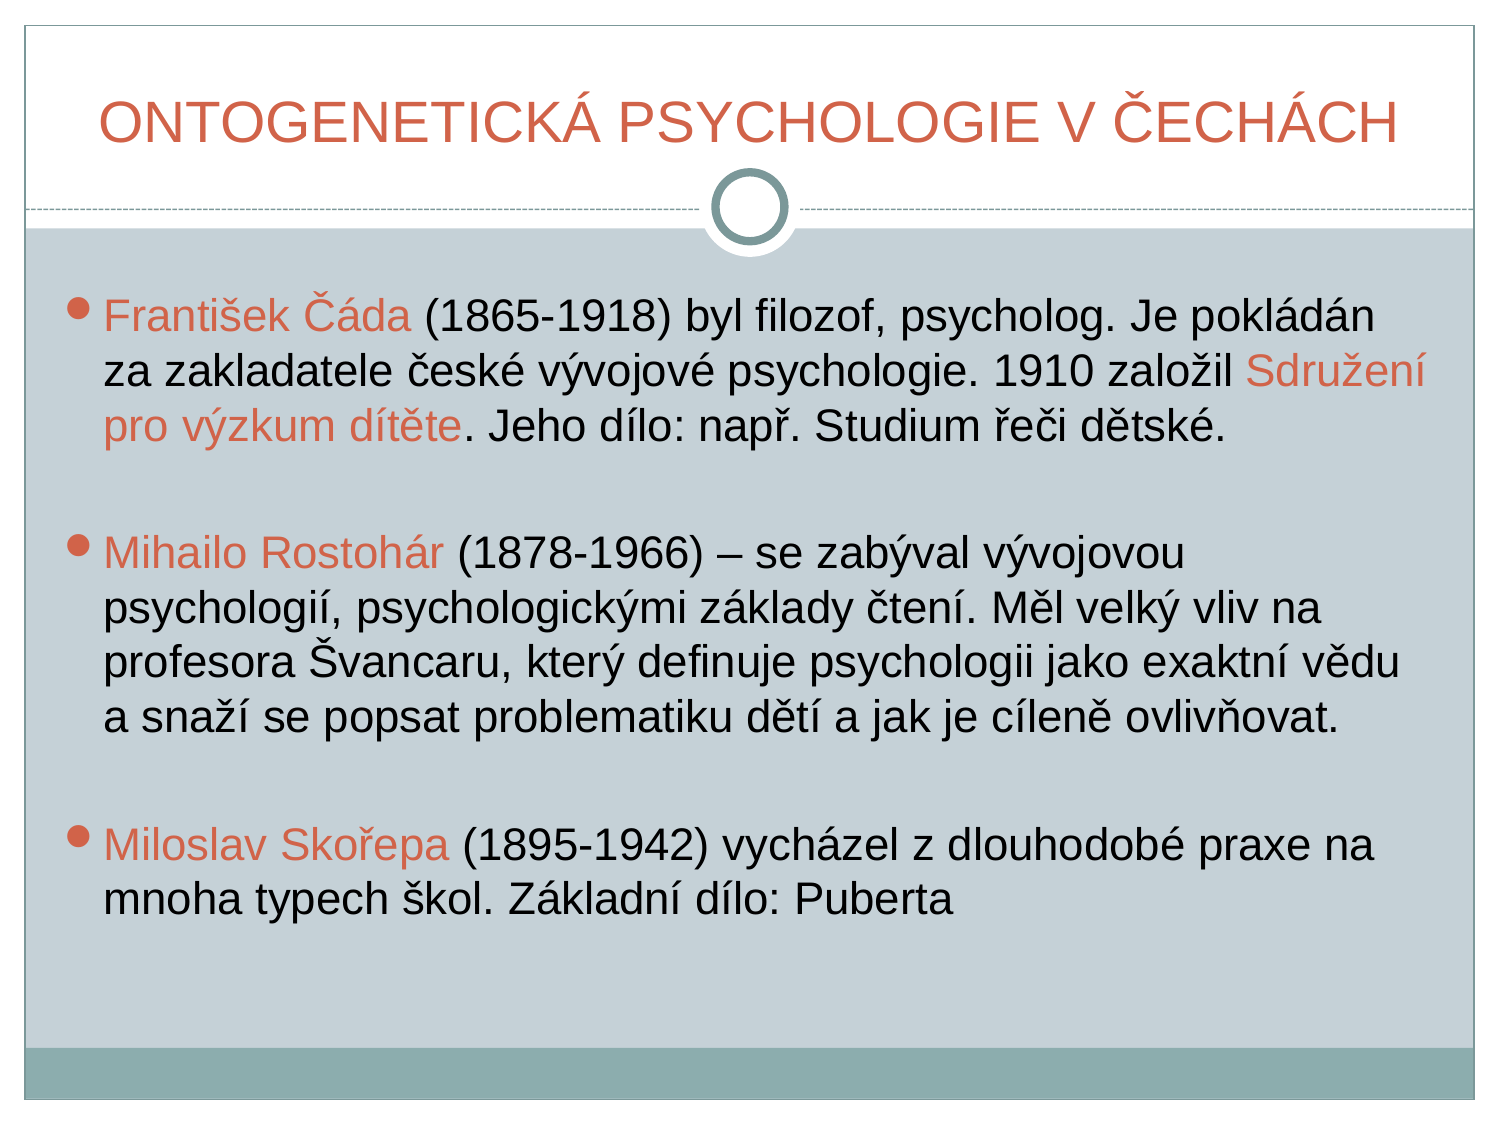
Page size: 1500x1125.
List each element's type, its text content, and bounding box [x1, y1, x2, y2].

title ONTOGENETICKÁ PSYCHOLOGIE V ČECHÁCH [49, 37, 1450, 162]
list František Čáda (1865-1918) byl filozof, psycholog. Je pokládán za zakladatele české vývojové psychologie. 1910 založil Sdružení pro výzkum dítěte. Jeho dílo: např. Studium řeči dětské. Mihailo Rostohár (1878-1966) – se zabýval vývojovou psychologií, psychologickými základy čtení. Měl velký vliv na profesora Švancaru, který definuje psychologii jako exaktní vědu a snaží se popsat problematiku dětí a jak je cíleně ovlivňovat. Miloslav Skořepa (1895-1942) vycházel z dlouhodobé praxe na mnoha typech škol. Základní dílo: Puberta [49, 278, 1445, 1035]
